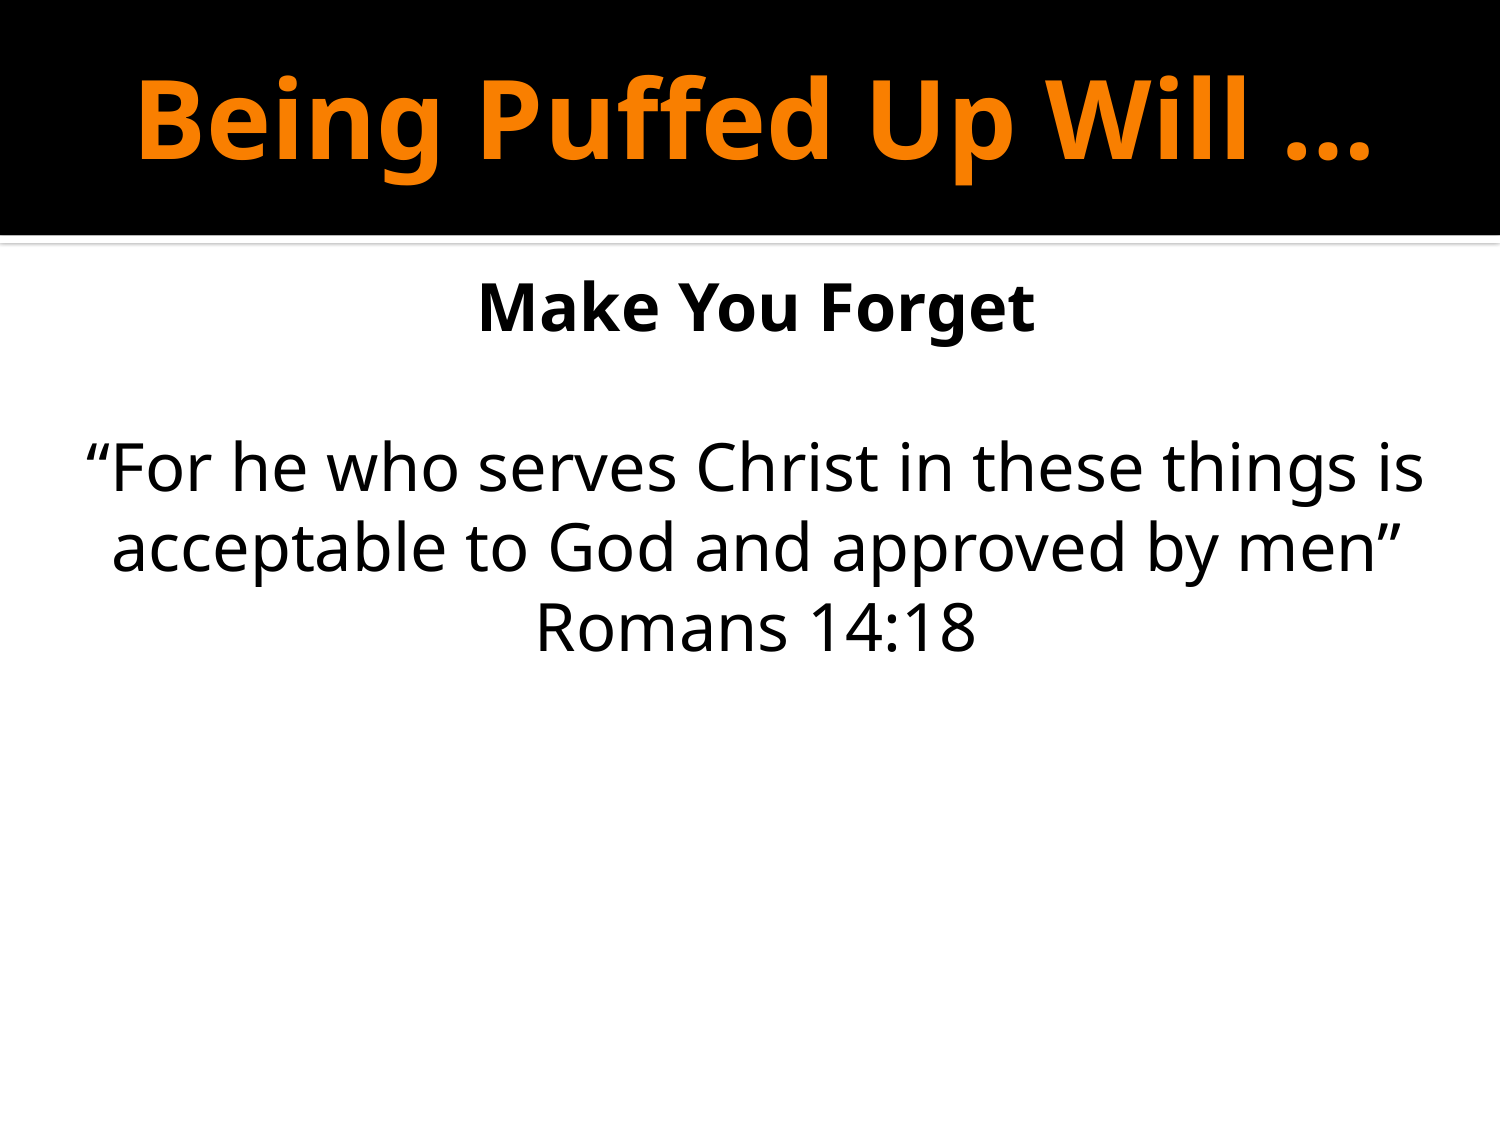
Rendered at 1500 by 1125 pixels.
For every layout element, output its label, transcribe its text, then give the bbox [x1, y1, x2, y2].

title Being Puffed Up Will … [0, 0, 1500, 231]
list Make You Forget “For he who serves Christ in these things is acceptable to God and approved by men” Romans 14:18 [0, 249, 1500, 1125]
